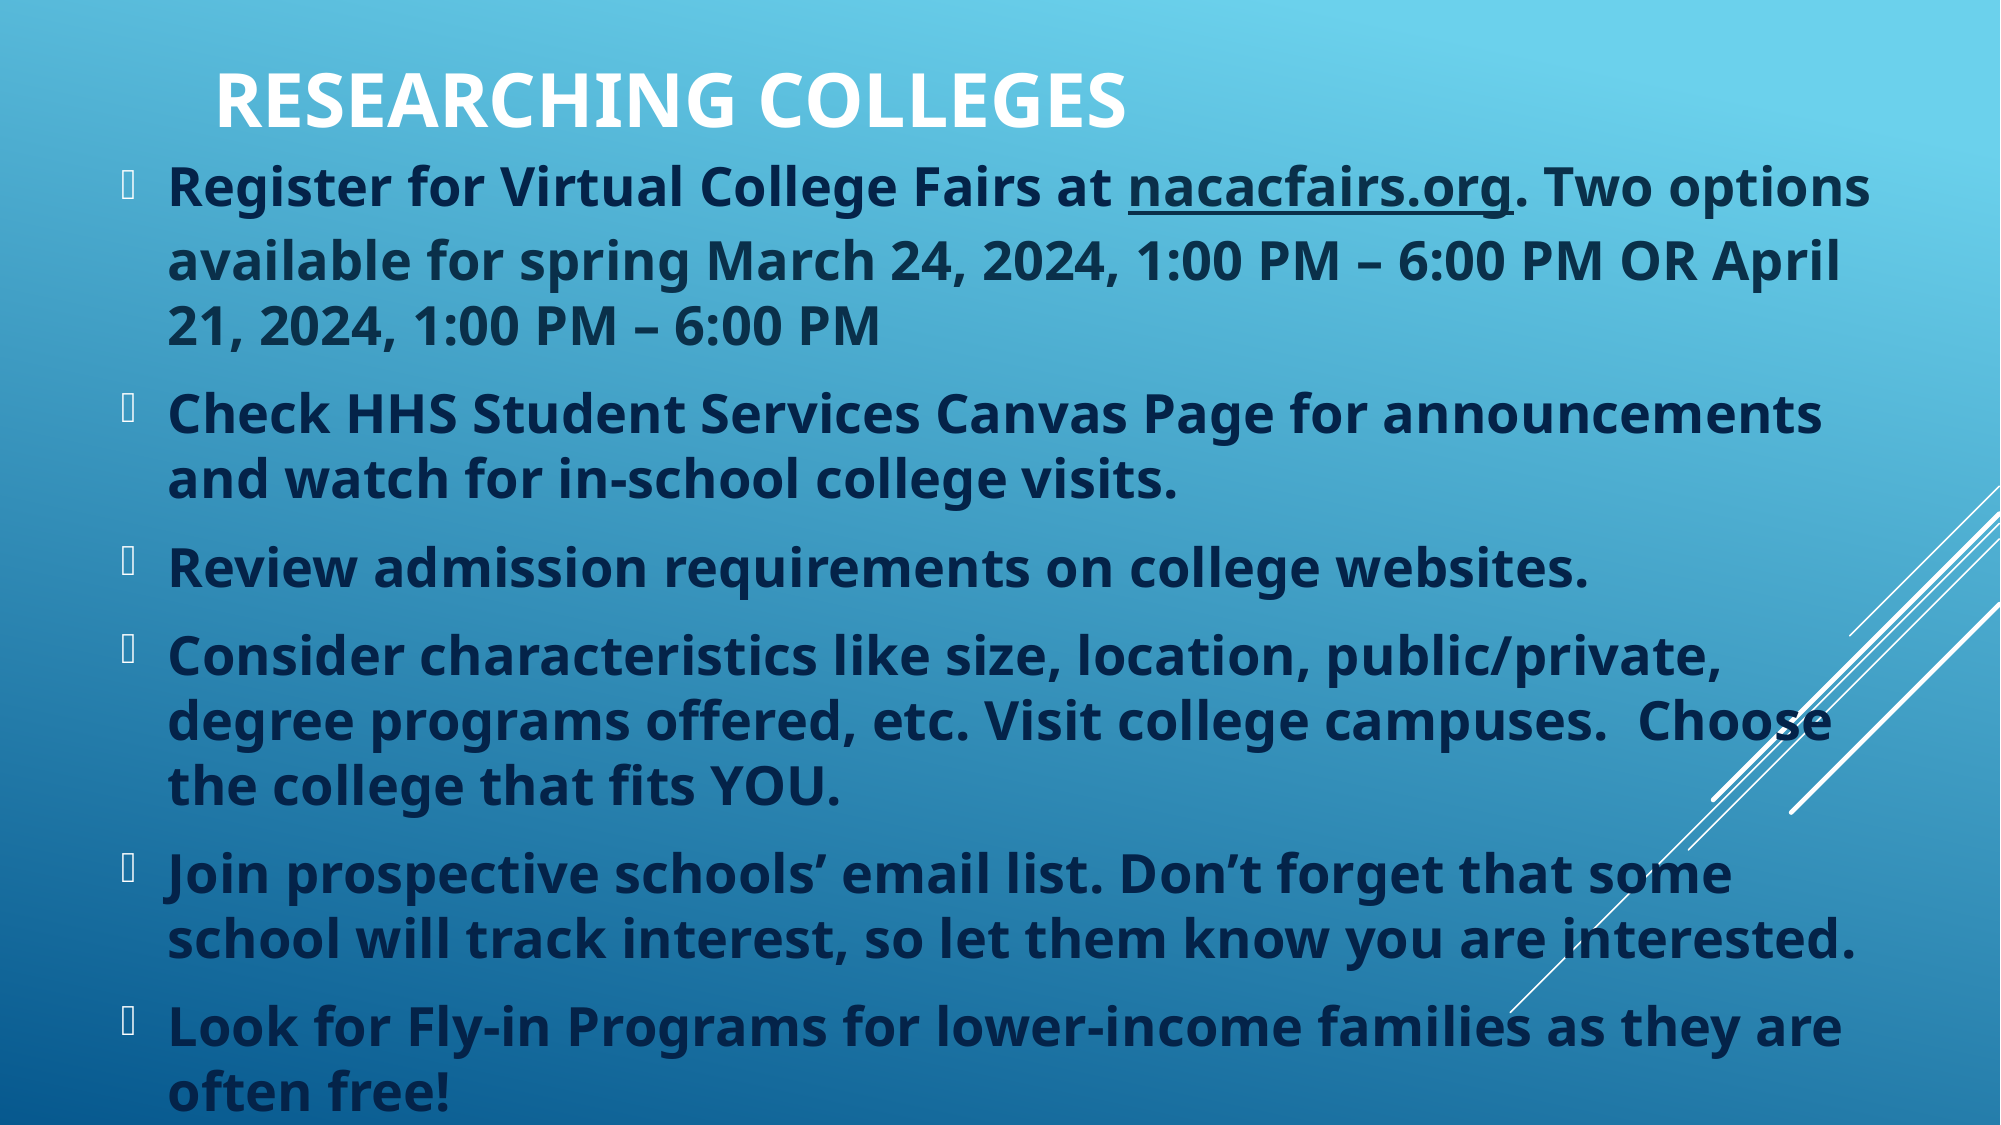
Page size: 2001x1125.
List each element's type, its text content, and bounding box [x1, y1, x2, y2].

list Register for Virtual College Fairs at nacacfairs.org. Two options available for spring March 24, 2024, 1:00 PM – 6:00 PM OR April 21, 2024, 1:00 PM – 6:00 PM Check HHS Student Services Canvas Page for announcements and watch for in-school college visits. Review admission requirements on college websites. Consider characteristics like size, location, public/private, degree programs offered, etc. Visit college campuses. Choose the college that fits YOU. Join prospective schools’ email list. Don’t forget that some school will track interest, so let them know you are interested. Look for Fly-in Programs for lower-income families as they are often free! [105, 144, 1895, 1108]
title Researching Colleges [198, 17, 1599, 144]
